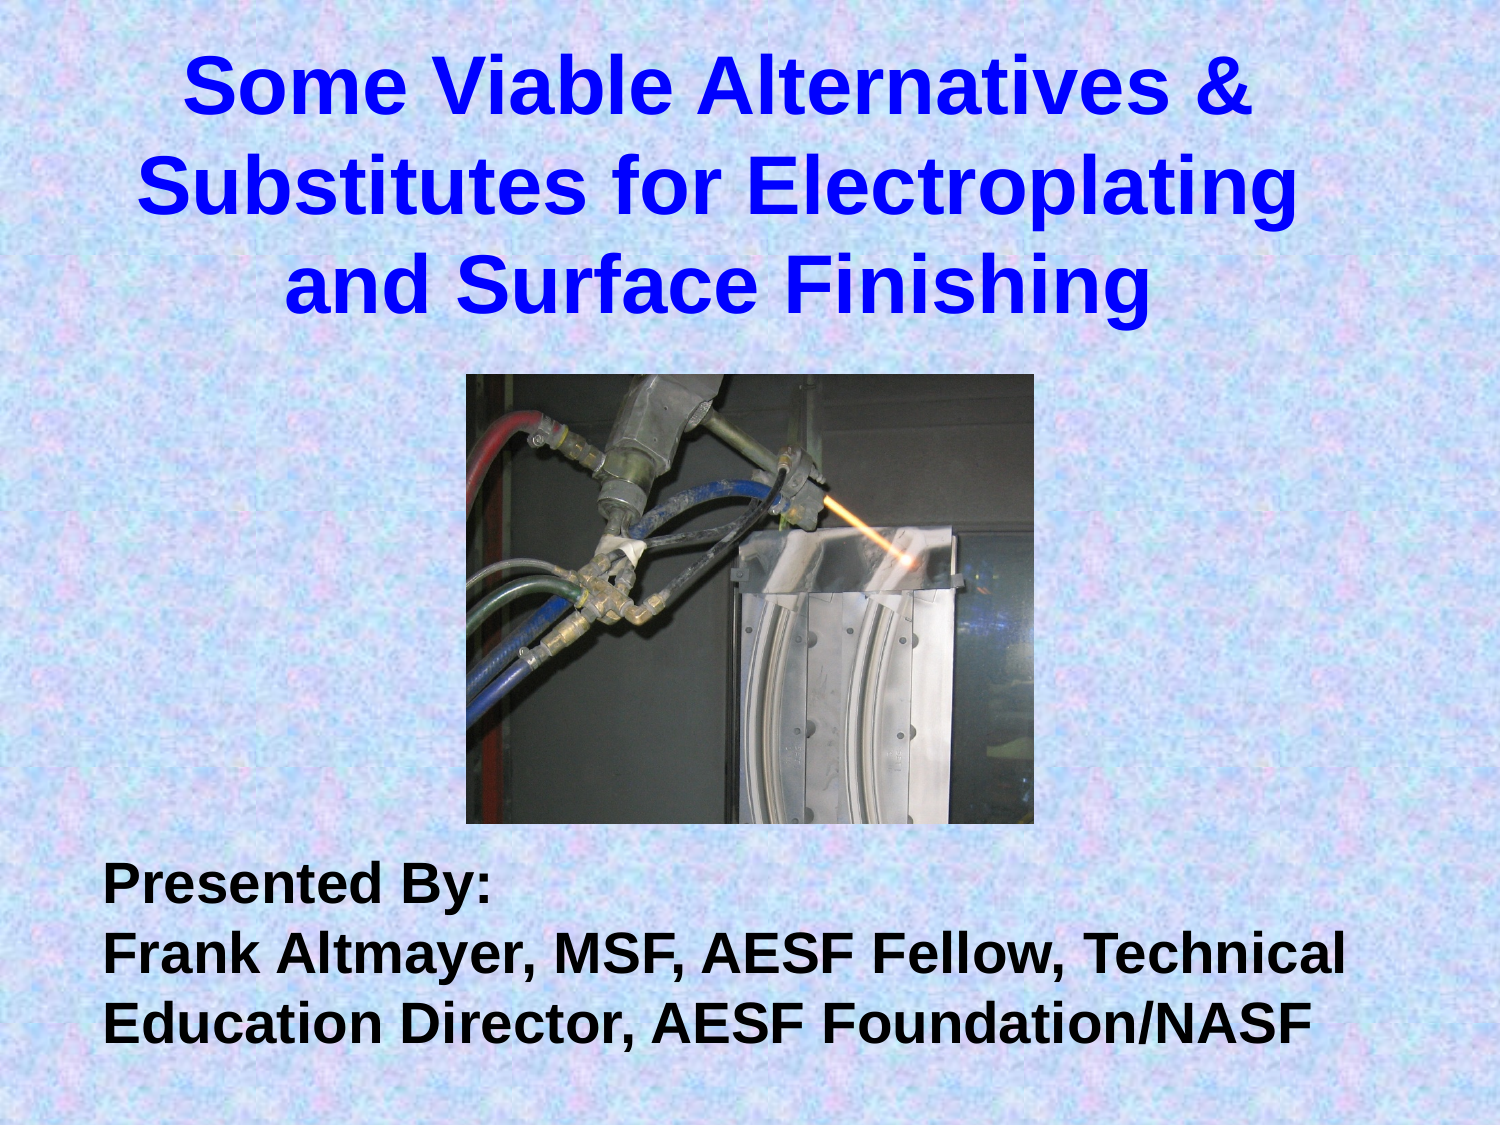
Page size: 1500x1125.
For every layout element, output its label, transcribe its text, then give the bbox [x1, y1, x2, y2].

text_box Some Viable Alternatives & Substitutes for Electroplating and Surface Finishing [49, 87, 1388, 274]
text_box Presented By: Frank Altmayer, MSF, AESF Fellow, Technical Education Director, AESF Foundation/NASF [87, 837, 1476, 1063]
picture [0, 0, 1500, 1125]
